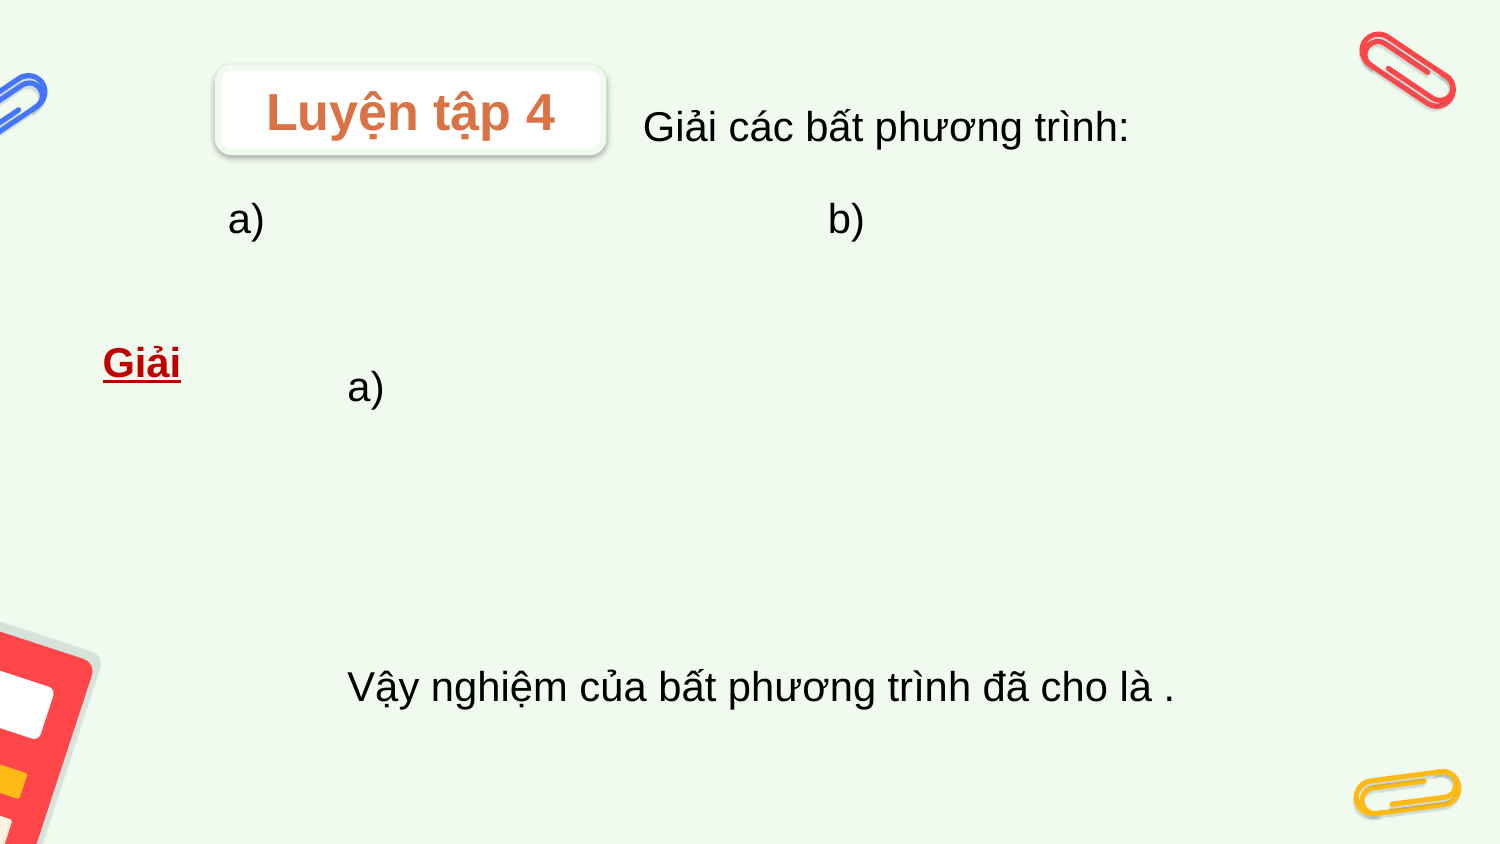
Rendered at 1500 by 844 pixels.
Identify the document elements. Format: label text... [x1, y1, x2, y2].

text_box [212, 67, 1288, 275]
text_box Giải [85, 353, 199, 402]
